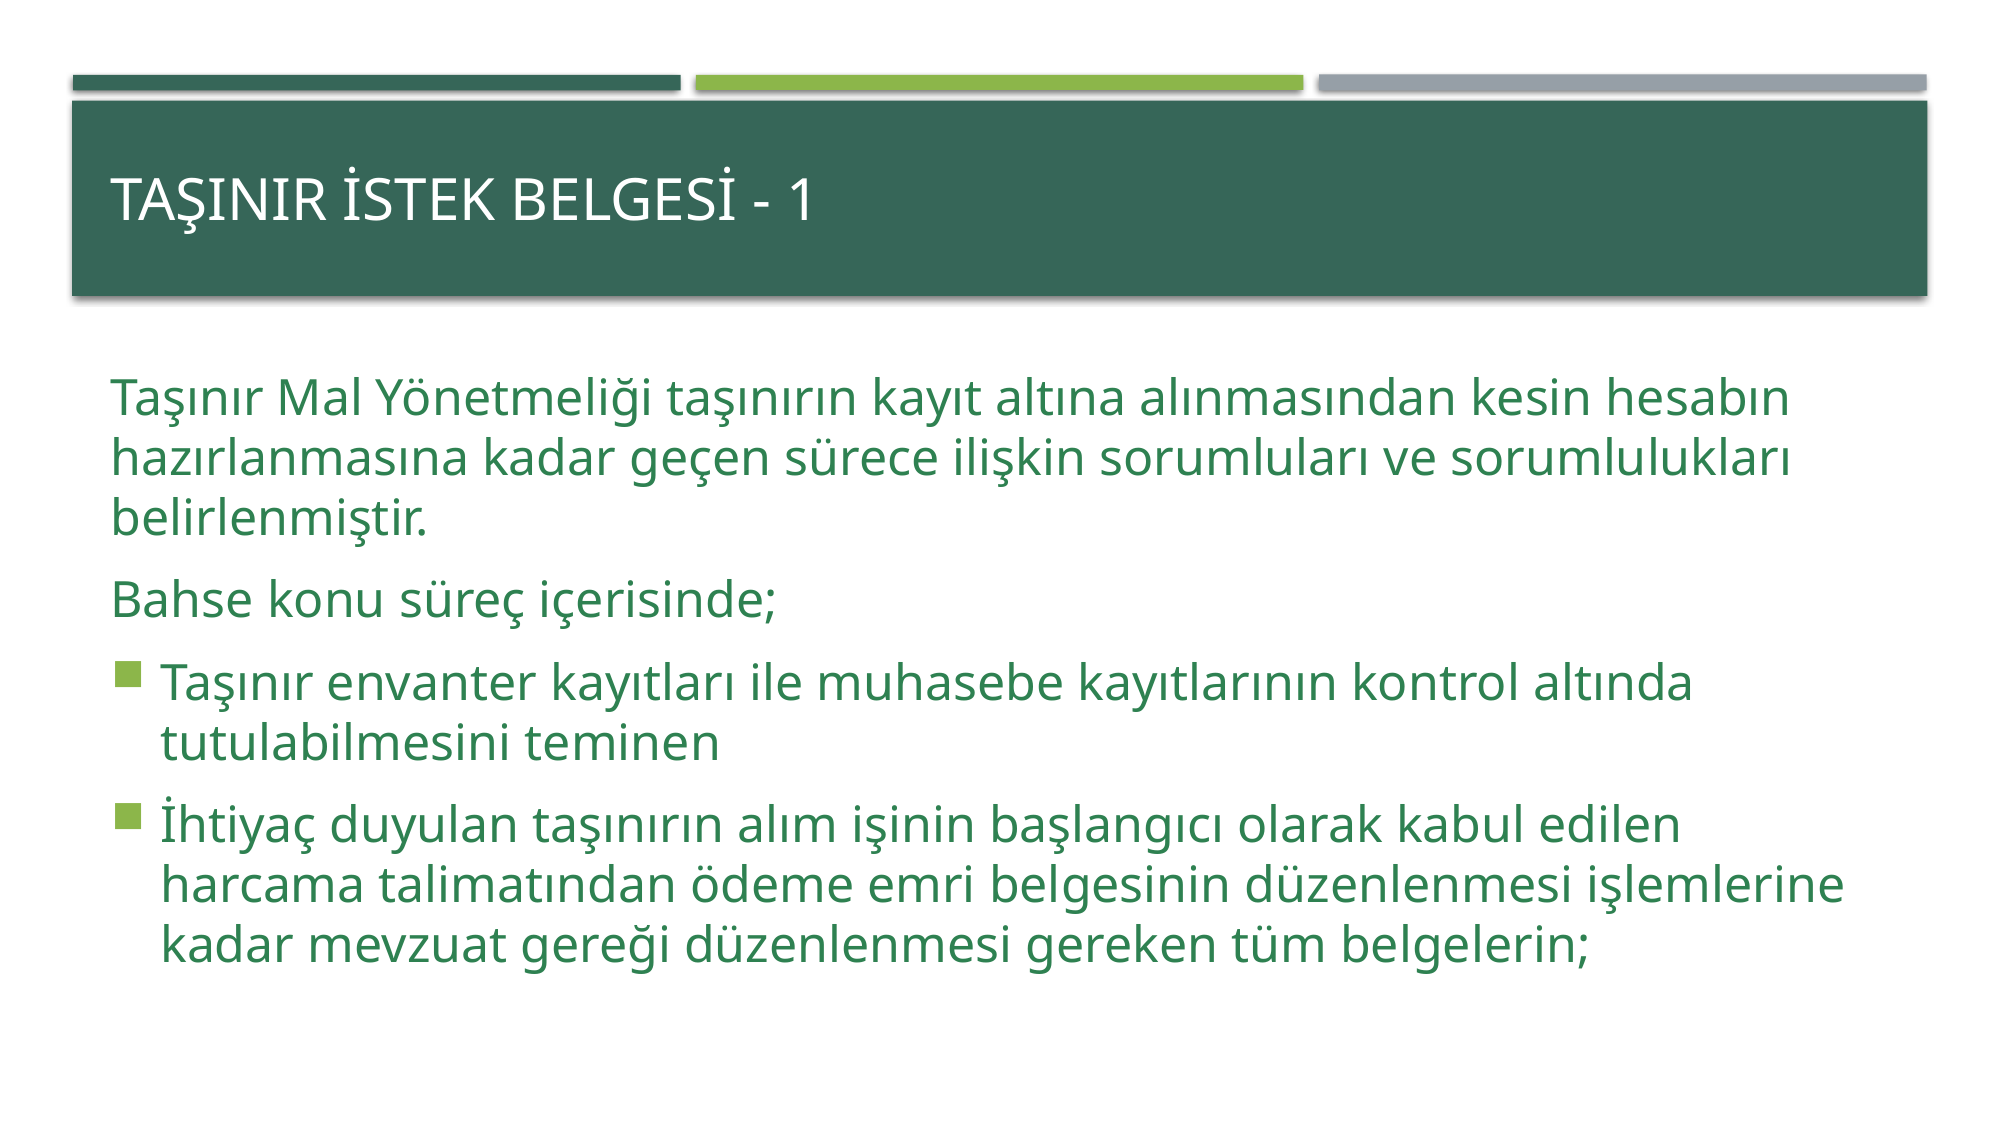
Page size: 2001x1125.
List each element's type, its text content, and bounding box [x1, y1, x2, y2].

list Taşınır Mal Yönetmeliği taşınırın kayıt altına alınmasından kesin hesabın hazırlanmasına kadar geçen sürece ilişkin sorumluları ve sorumlulukları belirlenmiştir. Bahse konu süreç içerisinde; Taşınır envanter kayıtları ile muhasebe kayıtlarının kontrol altında tutulabilmesini teminen İhtiyaç duyulan taşınırın alım işinin başlangıcı olarak kabul edilen harcama talimatından ödeme emri belgesinin düzenlenmesi işlemlerine kadar mevzuat gereği düzenlenmesi gereken tüm belgelerin; [95, 357, 1880, 1050]
title TAŞINIR İSTEK BELGESİ - 1 [95, 149, 1905, 240]
